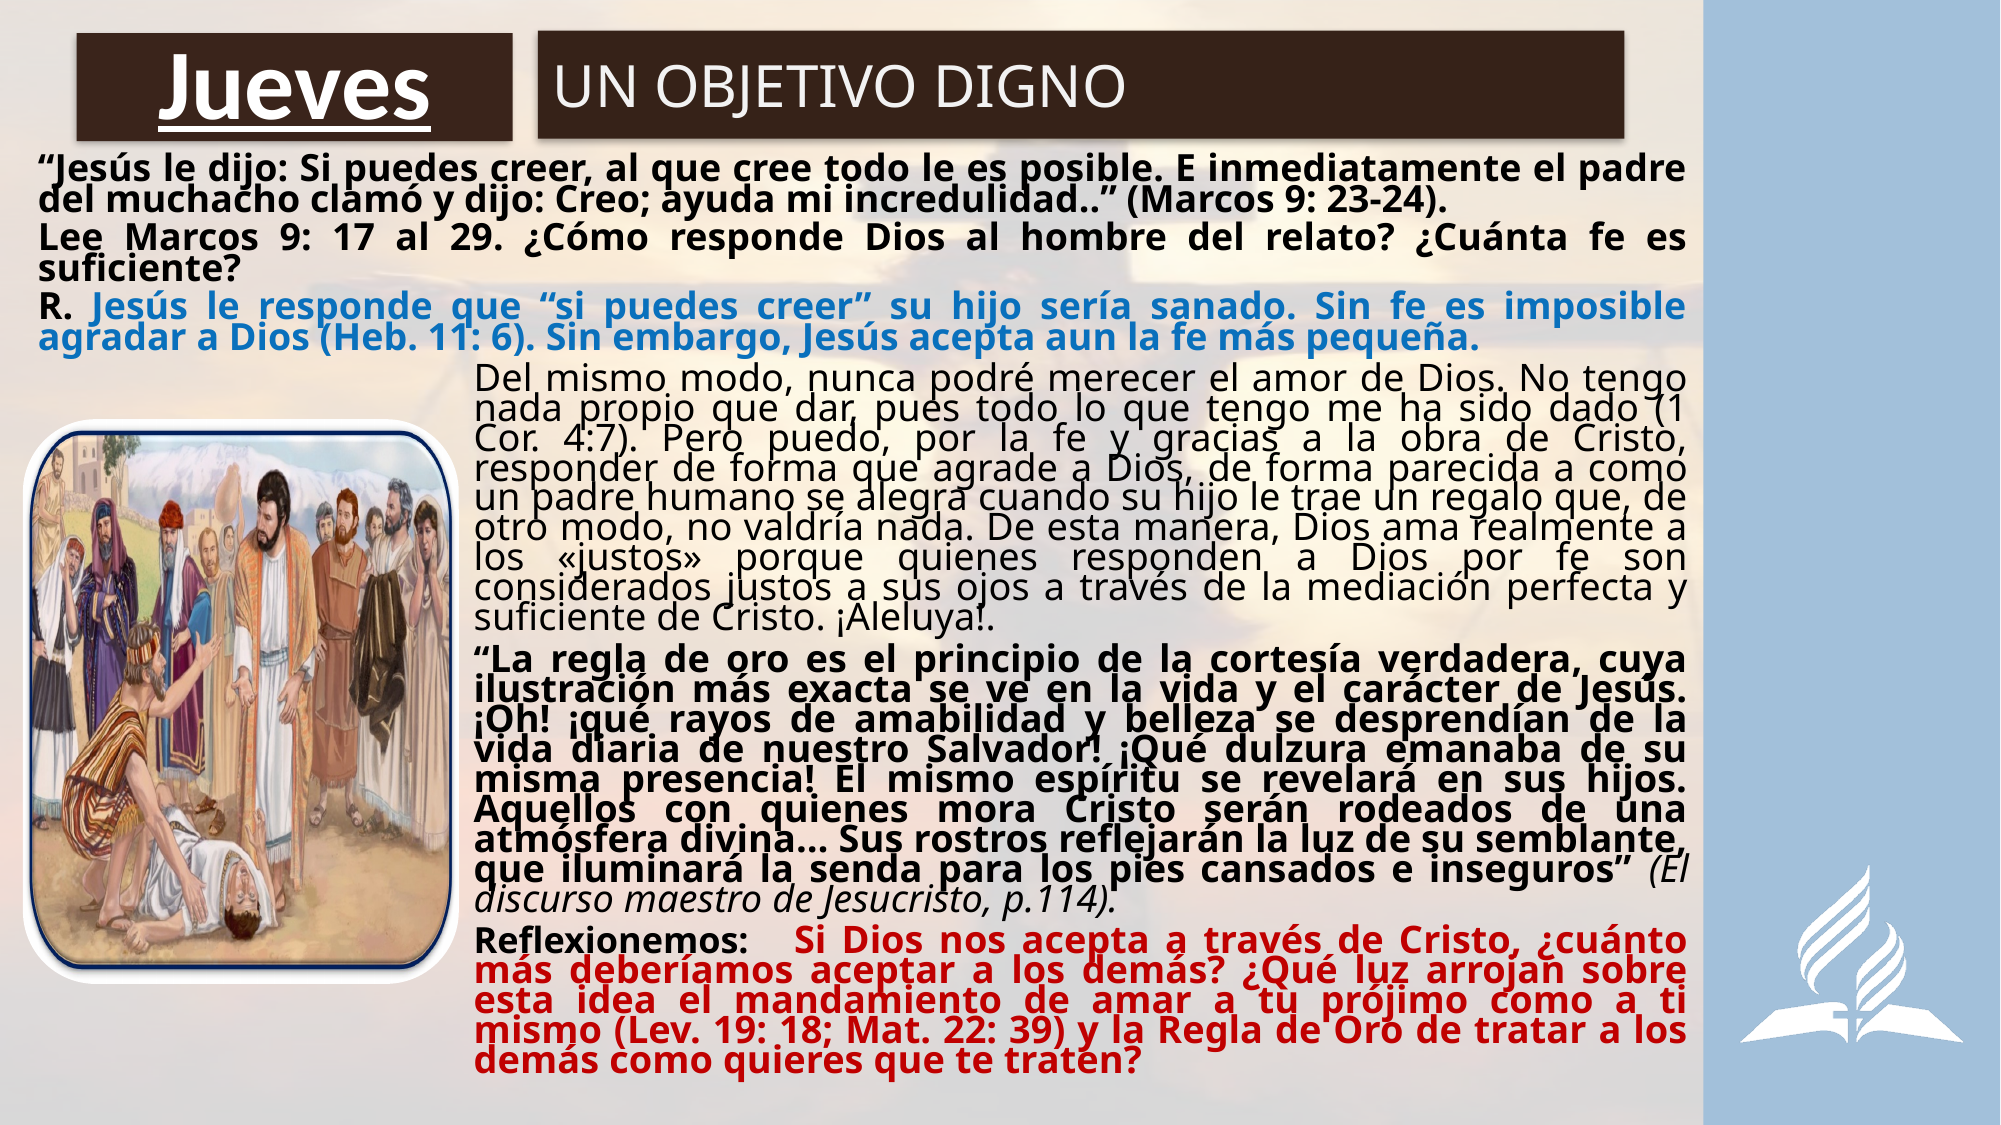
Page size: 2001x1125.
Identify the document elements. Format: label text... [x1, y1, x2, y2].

text_box [21, 418, 460, 985]
list “Jesús le dijo: Si puedes creer, al que cree todo le es posible. E inmediatamente el padre del muchacho clamó y dijo: Creo; ayuda mi incredulidad..” (Marcos 9: 23-24). Lee Marcos 9: 17 al 29. ¿Cómo responde Dios al hombre del relato? ¿Cuánta fe es suficiente? R. Jesús le responde que “si puedes creer” su hijo sería sanado. Sin fe es imposible agradar a Dios (Heb. 11: 6). Sin embargo, Jesús acepta aun la fe más pequeña. [22, 150, 1704, 354]
text_box UN OBJETIVO DIGNO [537, 30, 1625, 139]
picture [1706, 834, 2000, 1095]
title Jueves [76, 33, 513, 142]
list Del mismo modo, nunca podré merecer el amor de Dios. No tengo nada propio que dar, pues todo lo que tengo me ha sido dado (1 Cor. 4:7). Pero puedo, por la fe y gracias a la obra de Cristo, responder de forma que agrade a Dios, de forma parecida a como un padre humano se alegra cuando su hijo le trae un regalo que, de otro modo, no valdría nada. De esta manera, Dios ama realmente a los «justos» porque quienes responden a Dios por fe son considerados justos a sus ojos a través de la mediación perfecta y suficiente de Cristo. ¡Aleluya!. “La regla de oro es el principio de la cortesía verdadera, cuya ilustración más exacta se ve en la vida y el carácter de Jesús. ¡Oh! ¡qué rayos de amabilidad y belleza se desprendían de la vida diaria de nuestro Salvador! ¡Qué dulzura emanaba de su misma presencia! El mismo espíritu se revelará en sus hijos. Aquellos con quienes mora Cristo serán rodeados de una atmósfera divina… Sus rostros reflejarán la luz de su semblante, que iluminará la senda para los pies cansados e inseguros” (El discurso maestro de Jesucristo, p.114). Reflexionemos: Si Dios nos acepta a través de Cristo, ¿cuánto más deberíamos aceptar a los demás? ¿Qué luz arrojan sobre esta idea el mandamiento de amar a tu prójimo como a ti mismo (Lev. 19: 18; Mat. 22: 39) y la Regla de Oro de tratar a los demás como quieres que te traten? [458, 361, 1704, 1095]
